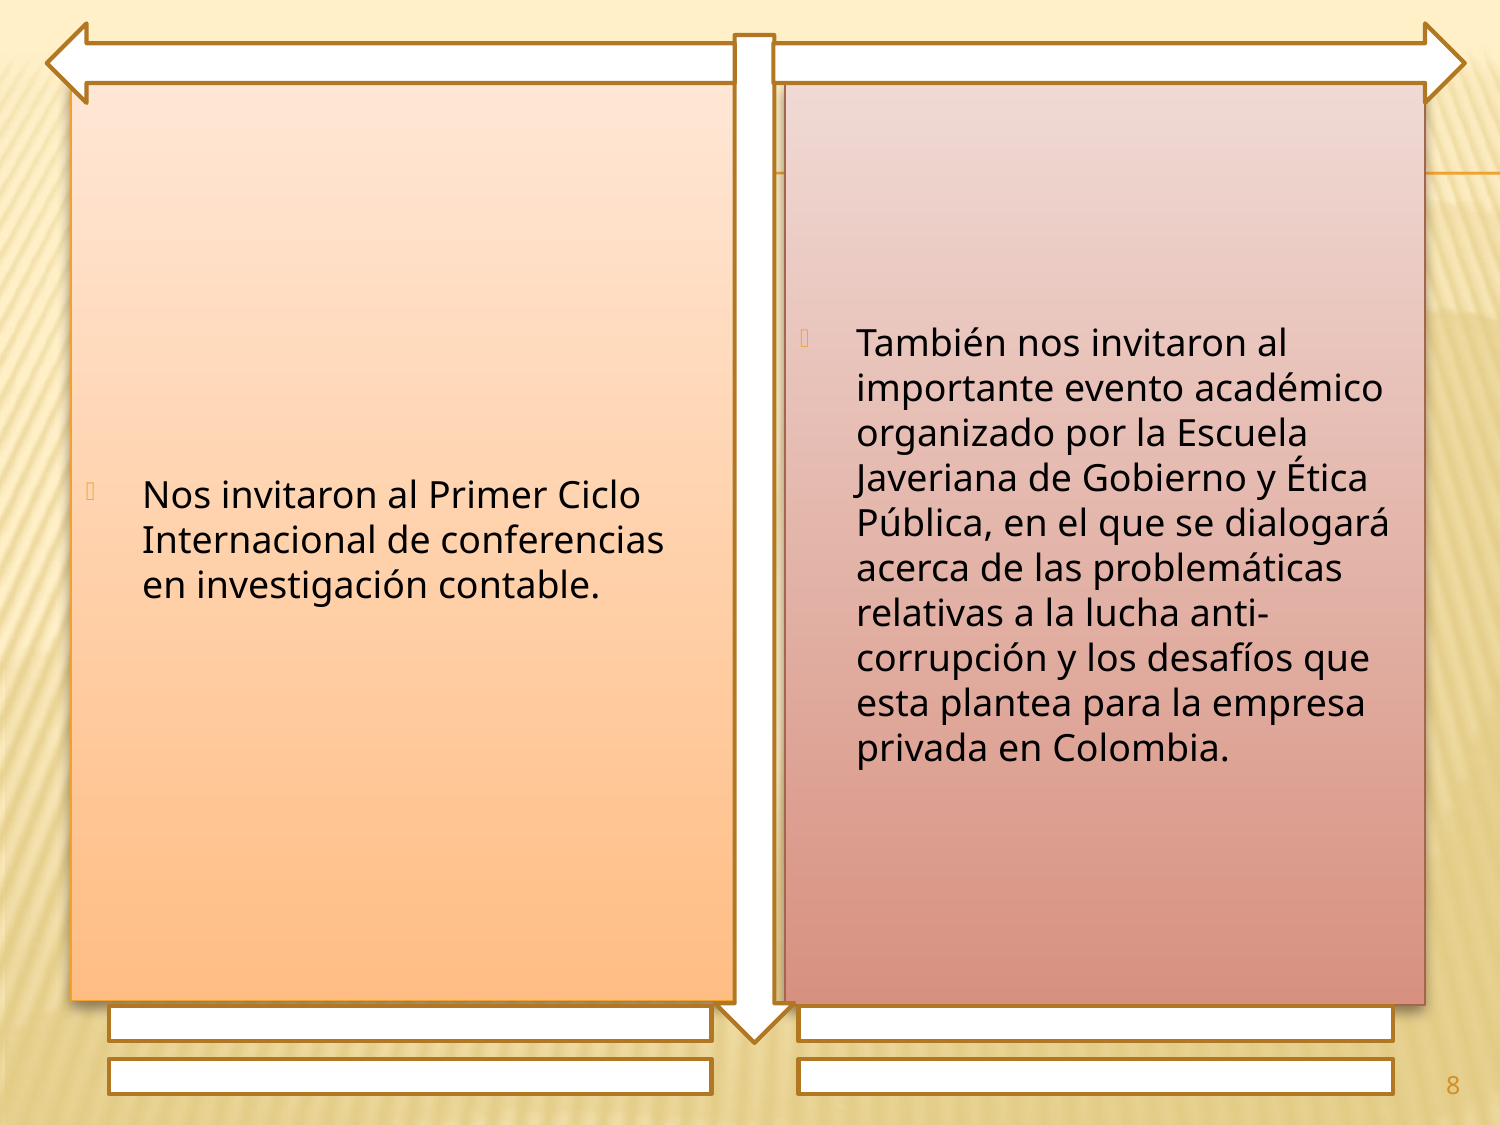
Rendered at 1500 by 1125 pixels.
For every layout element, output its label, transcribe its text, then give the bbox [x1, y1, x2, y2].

text_box [796, 1057, 1395, 1096]
text_box [107, 1057, 714, 1096]
list Nos invitaron al Primer Ciclo Internacional de conferencias en investigación contable. [70, 86, 732, 1001]
text_box [712, 32, 797, 1046]
slide_number 8 [1350, 1062, 1475, 1103]
text_box [107, 1004, 714, 1043]
list También nos invitaron al importante evento académico organizado por la Escuela Javeriana de Gobierno y Ética Pública, en el que se dialogará acerca de las problemáticas relativas a la lucha anti-corrupción y los desafíos que esta plantea para la empresa privada en Colombia. [784, 86, 1426, 1006]
text_box [44, 21, 737, 105]
text_box [796, 1004, 1395, 1043]
text_box [771, 21, 1467, 105]
